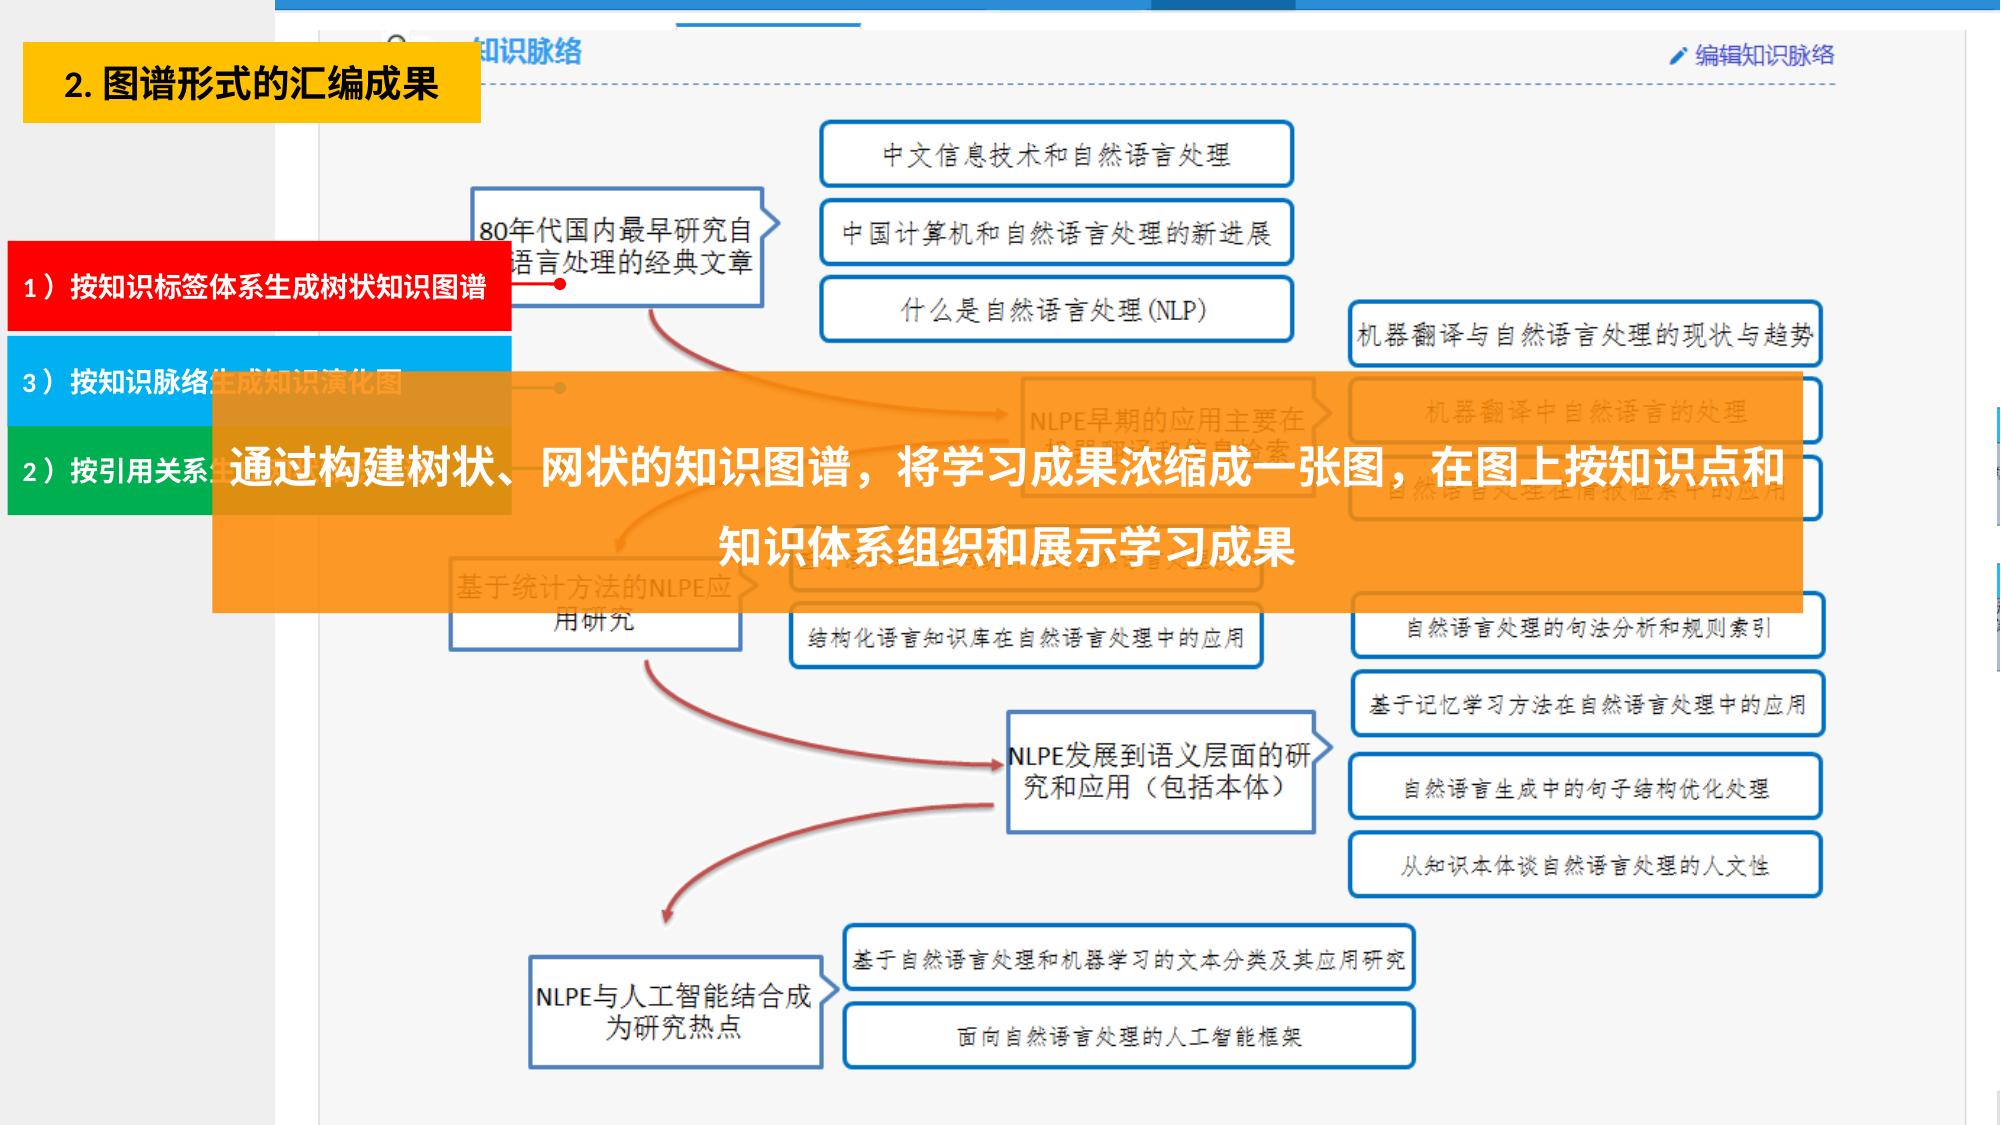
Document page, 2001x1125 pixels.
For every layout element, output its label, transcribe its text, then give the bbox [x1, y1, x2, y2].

text_box 通过构建树状、网状的知识图谱，将学习成果浓缩成一张图，在图上按知识点和知识体系组织和展示学习成果 [210, 369, 269, 615]
text_box 2）按引用关系生成网状知识图谱 [7, 427, 210, 516]
text_box 1）按知识标签体系生成树状知识图谱 [7, 240, 269, 331]
picture [275, 0, 2001, 1125]
text_box 3）按知识脉络生成知识演化图 [7, 335, 269, 427]
text_box 2.图谱形式的汇编成果 [23, 42, 269, 123]
